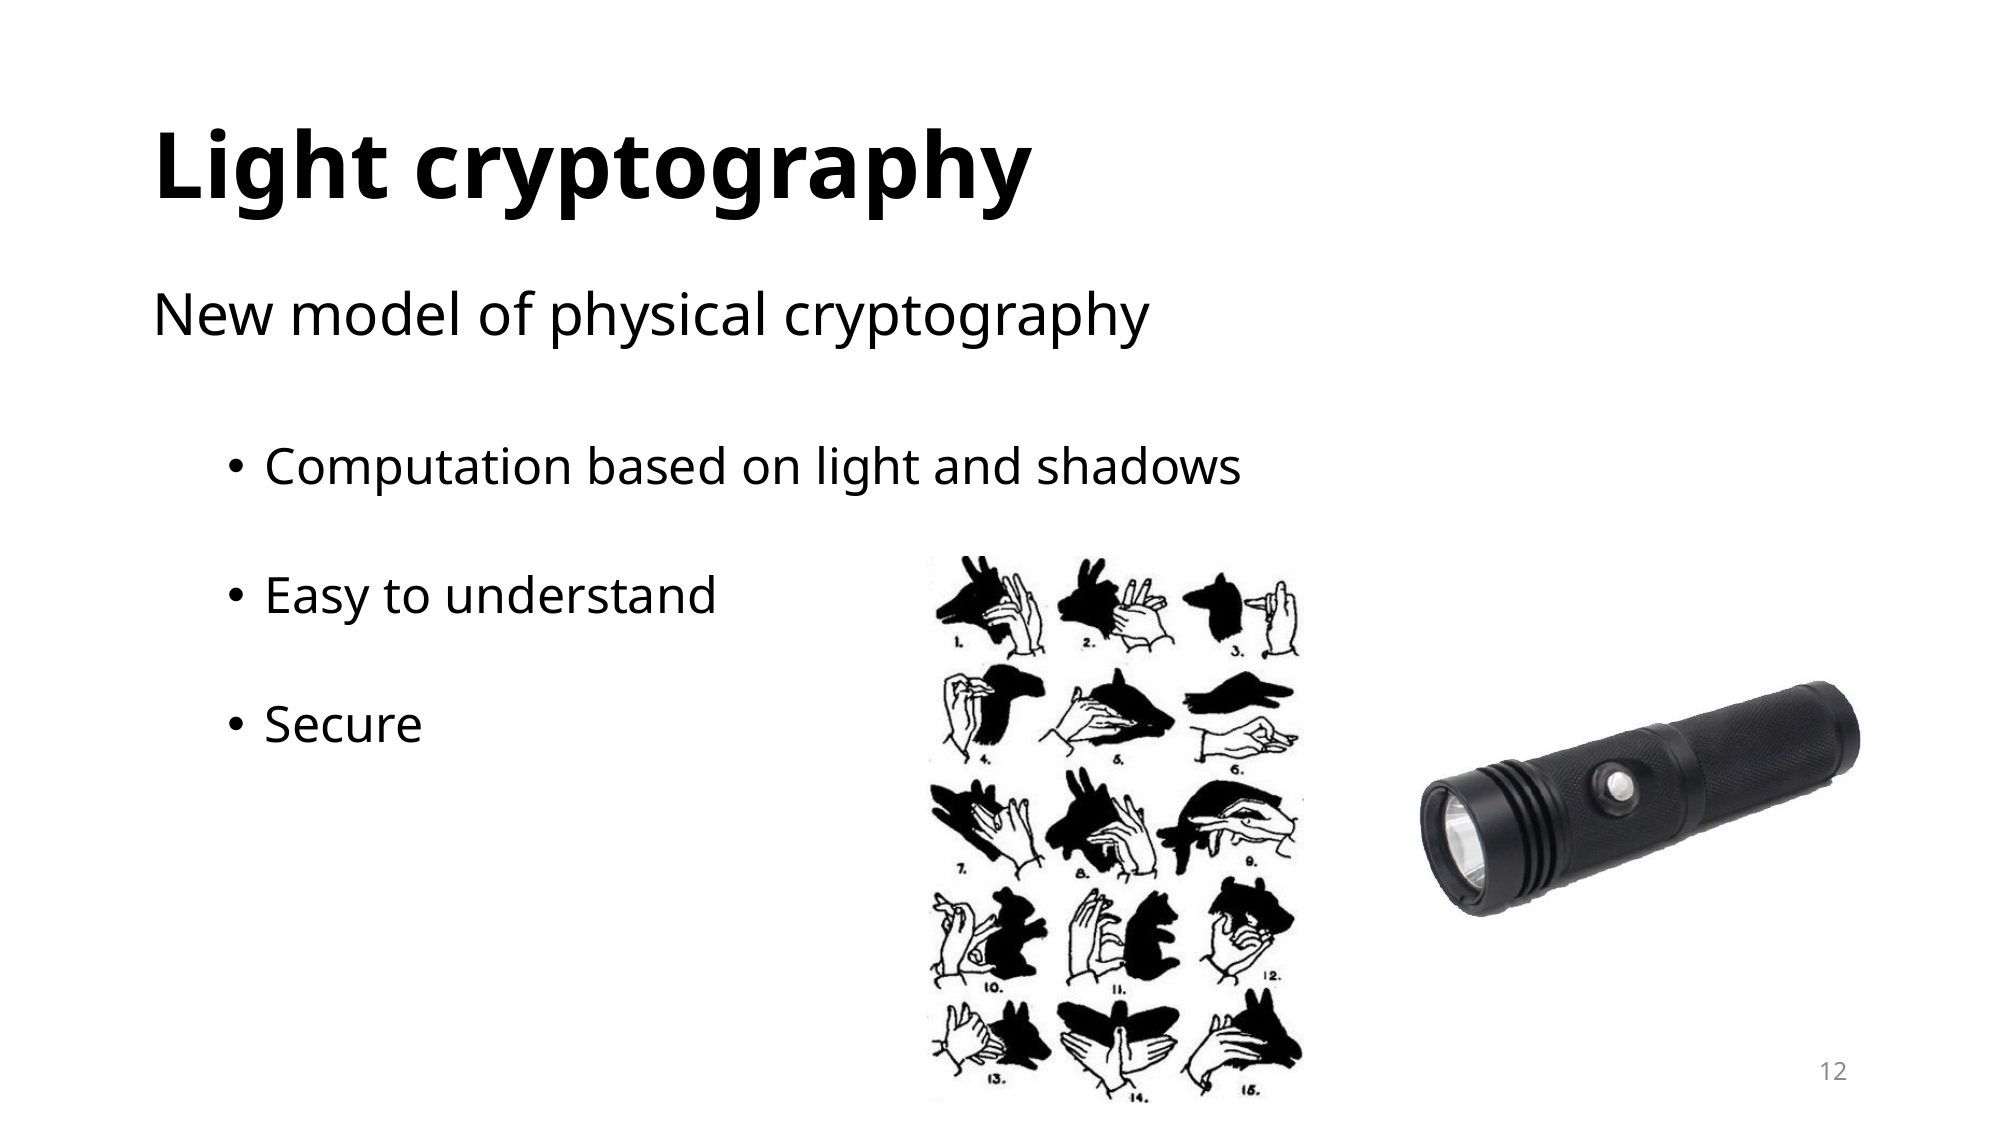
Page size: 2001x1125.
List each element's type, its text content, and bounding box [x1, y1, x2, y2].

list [1412, 556, 1863, 1007]
slide_number 12 [1412, 1042, 1863, 1103]
title Light cryptography [137, 59, 1863, 277]
picture [927, 556, 1304, 1103]
text_box New model of physical cryptography Computation based on light and shadows Easy to understand Secure [137, 277, 1863, 1020]
